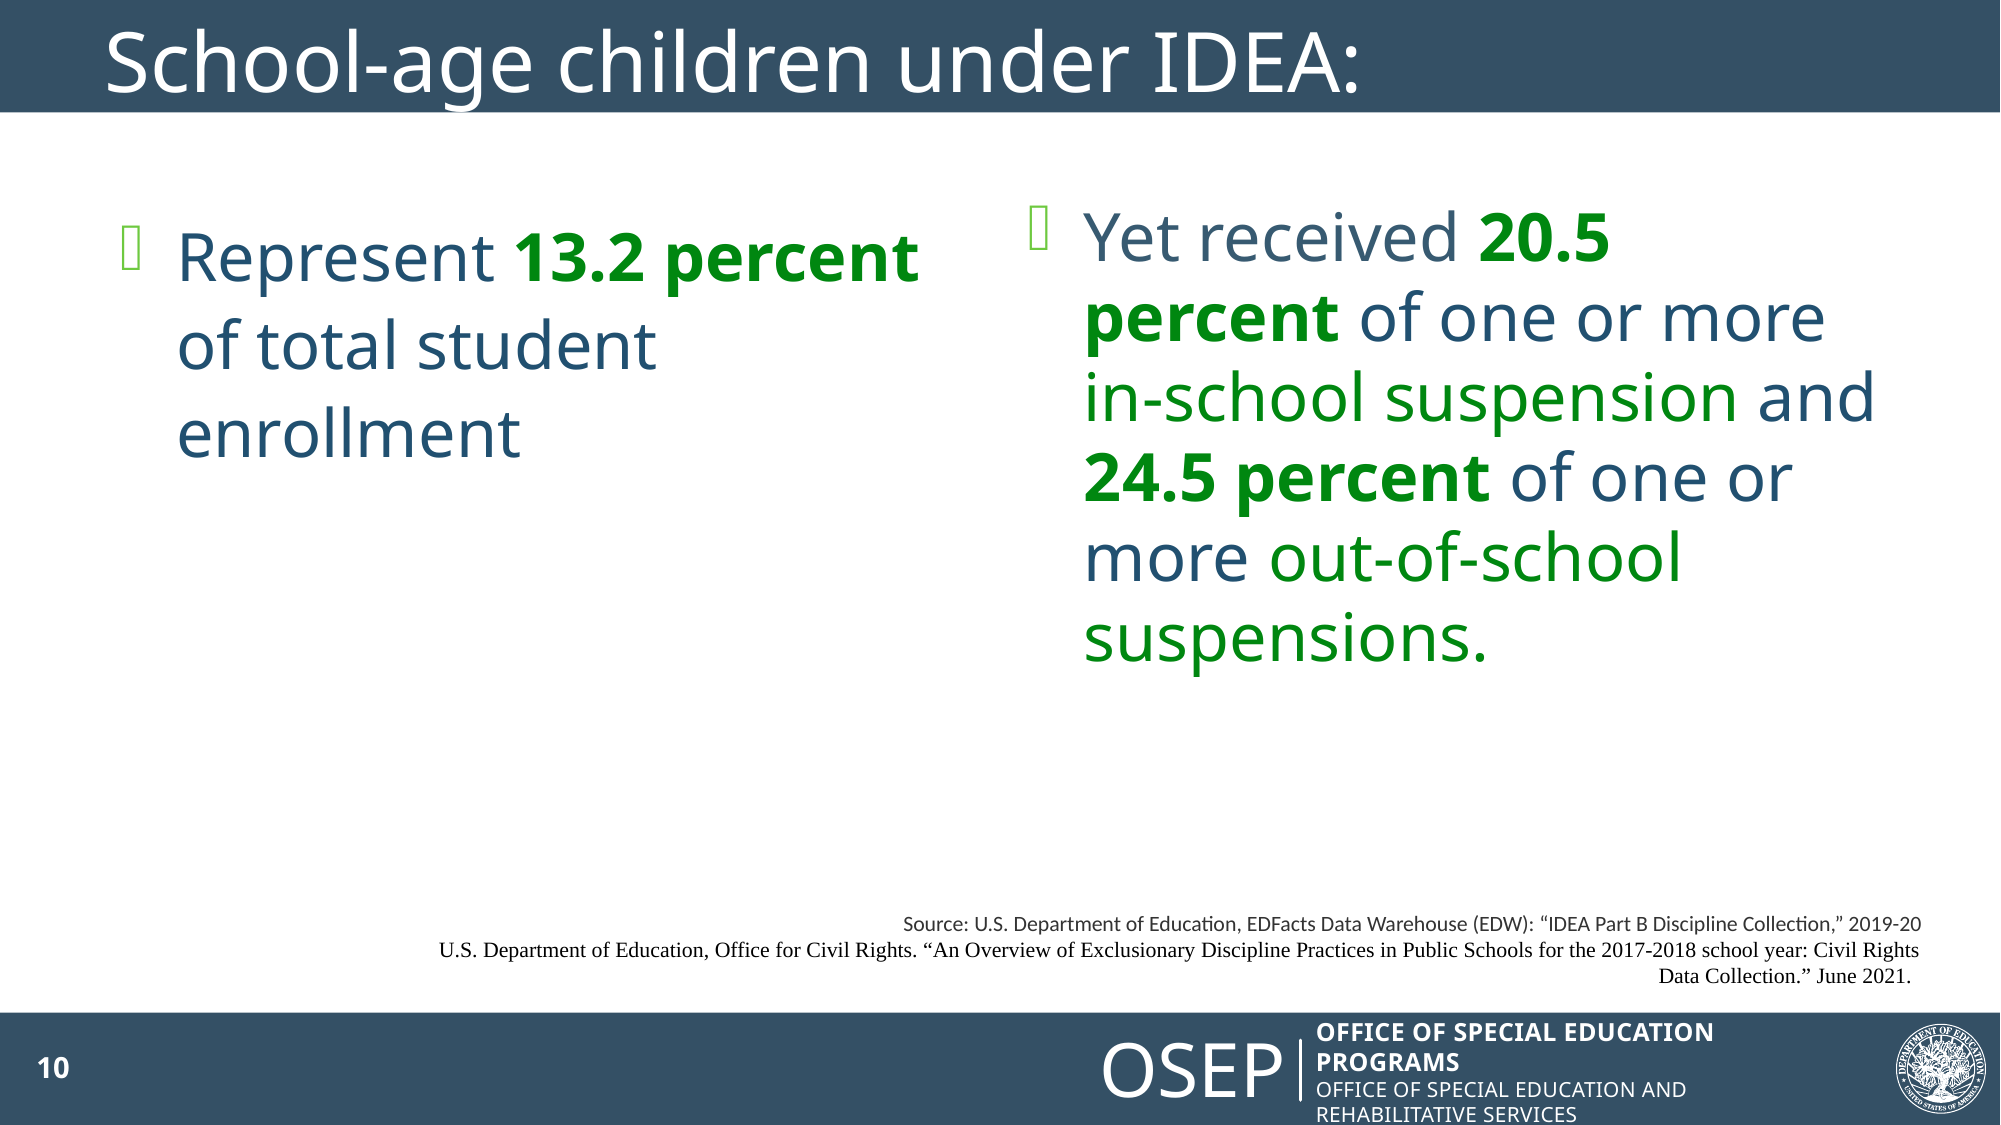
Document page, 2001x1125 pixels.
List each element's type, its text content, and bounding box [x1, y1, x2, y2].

list Yet received 20.5 percent of one or more in-school suspension and 24.5 percent of one or more out-of-school suspensions. [1012, 187, 1900, 902]
title School-age children under IDEA: [104, 0, 1900, 111]
text_box Source: U.S. Department of Education, EDFacts Data Warehouse (EDW): “IDEA Part B Discipline Collection,” 2019-20 U.S. Department of Education, Office for Civil Rights. “An Overview of Exclusionary Discipline Practices in Public Schools for the 2017-2018 school year: Civil Rights Data Collection.” June 2021. [399, 902, 1938, 996]
list Represent 13.2 percent of total student enrollment [104, 199, 988, 950]
